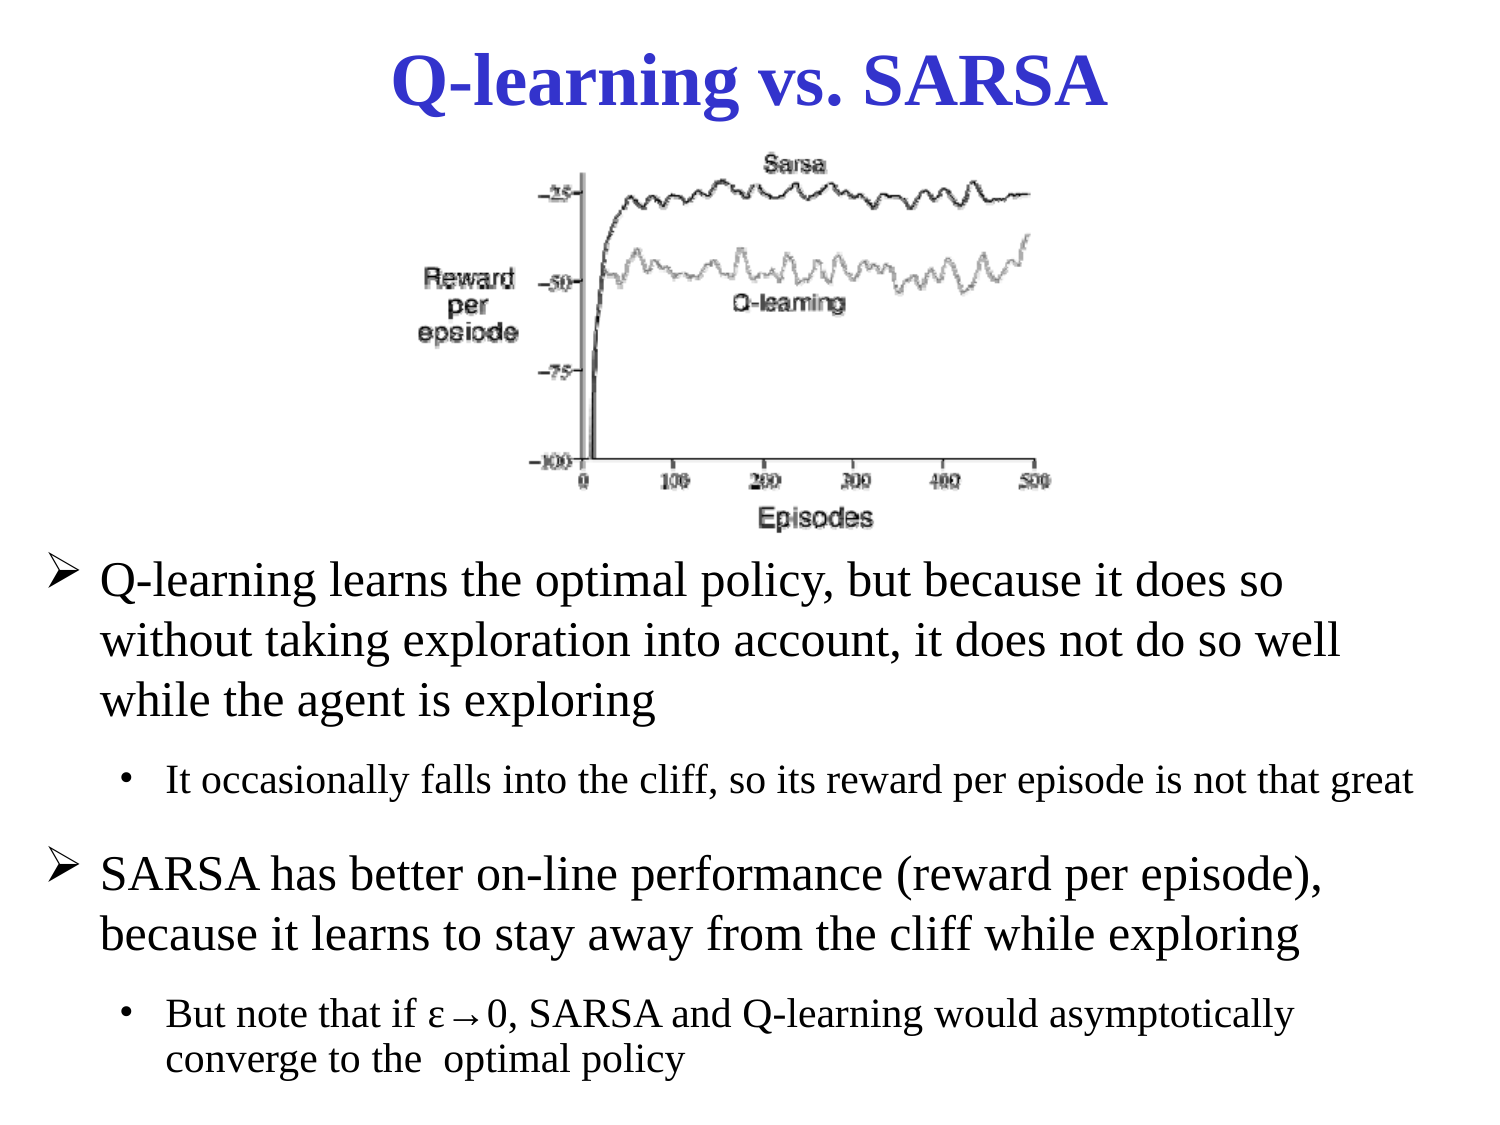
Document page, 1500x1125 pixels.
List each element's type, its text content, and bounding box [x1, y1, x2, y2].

picture [383, 125, 1116, 551]
text_box Q-learning learns the optimal policy, but because it does so without taking exploration into account, it does not do so well while the agent is exploring It occasionally falls into the cliff, so its reward per episode is not that great SARSA has better on-line performance (reward per episode), because it learns to stay away from the cliff while exploring But note that if ε→0, SARSA and Q-learning would asymptotically converge to the optimal policy [29, 538, 1436, 657]
title Q-learning vs. SARSA [49, 24, 1450, 138]
